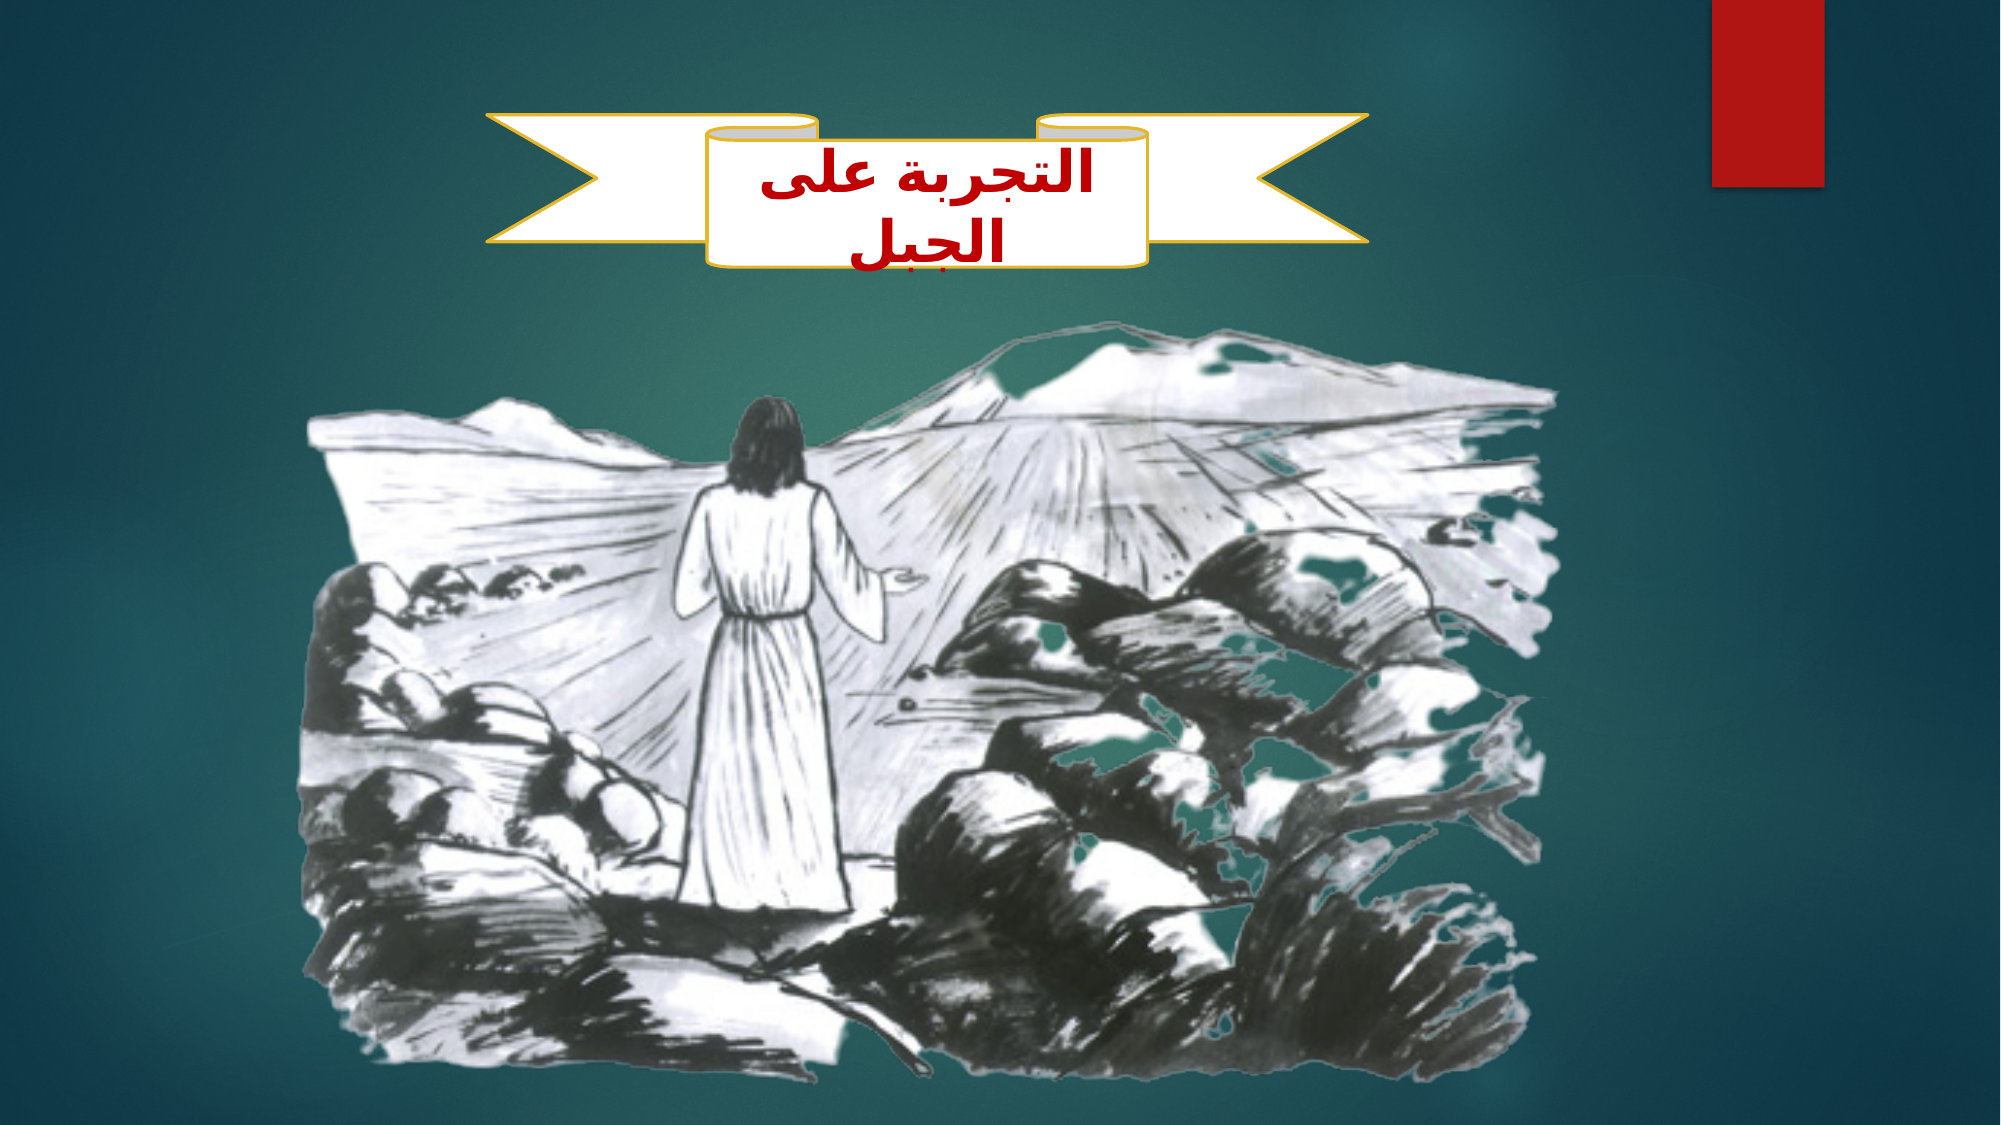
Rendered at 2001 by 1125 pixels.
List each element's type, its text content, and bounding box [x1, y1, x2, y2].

text_box التجربة على الجبل [485, 113, 1370, 154]
picture [0, 0, 1583, 1125]
